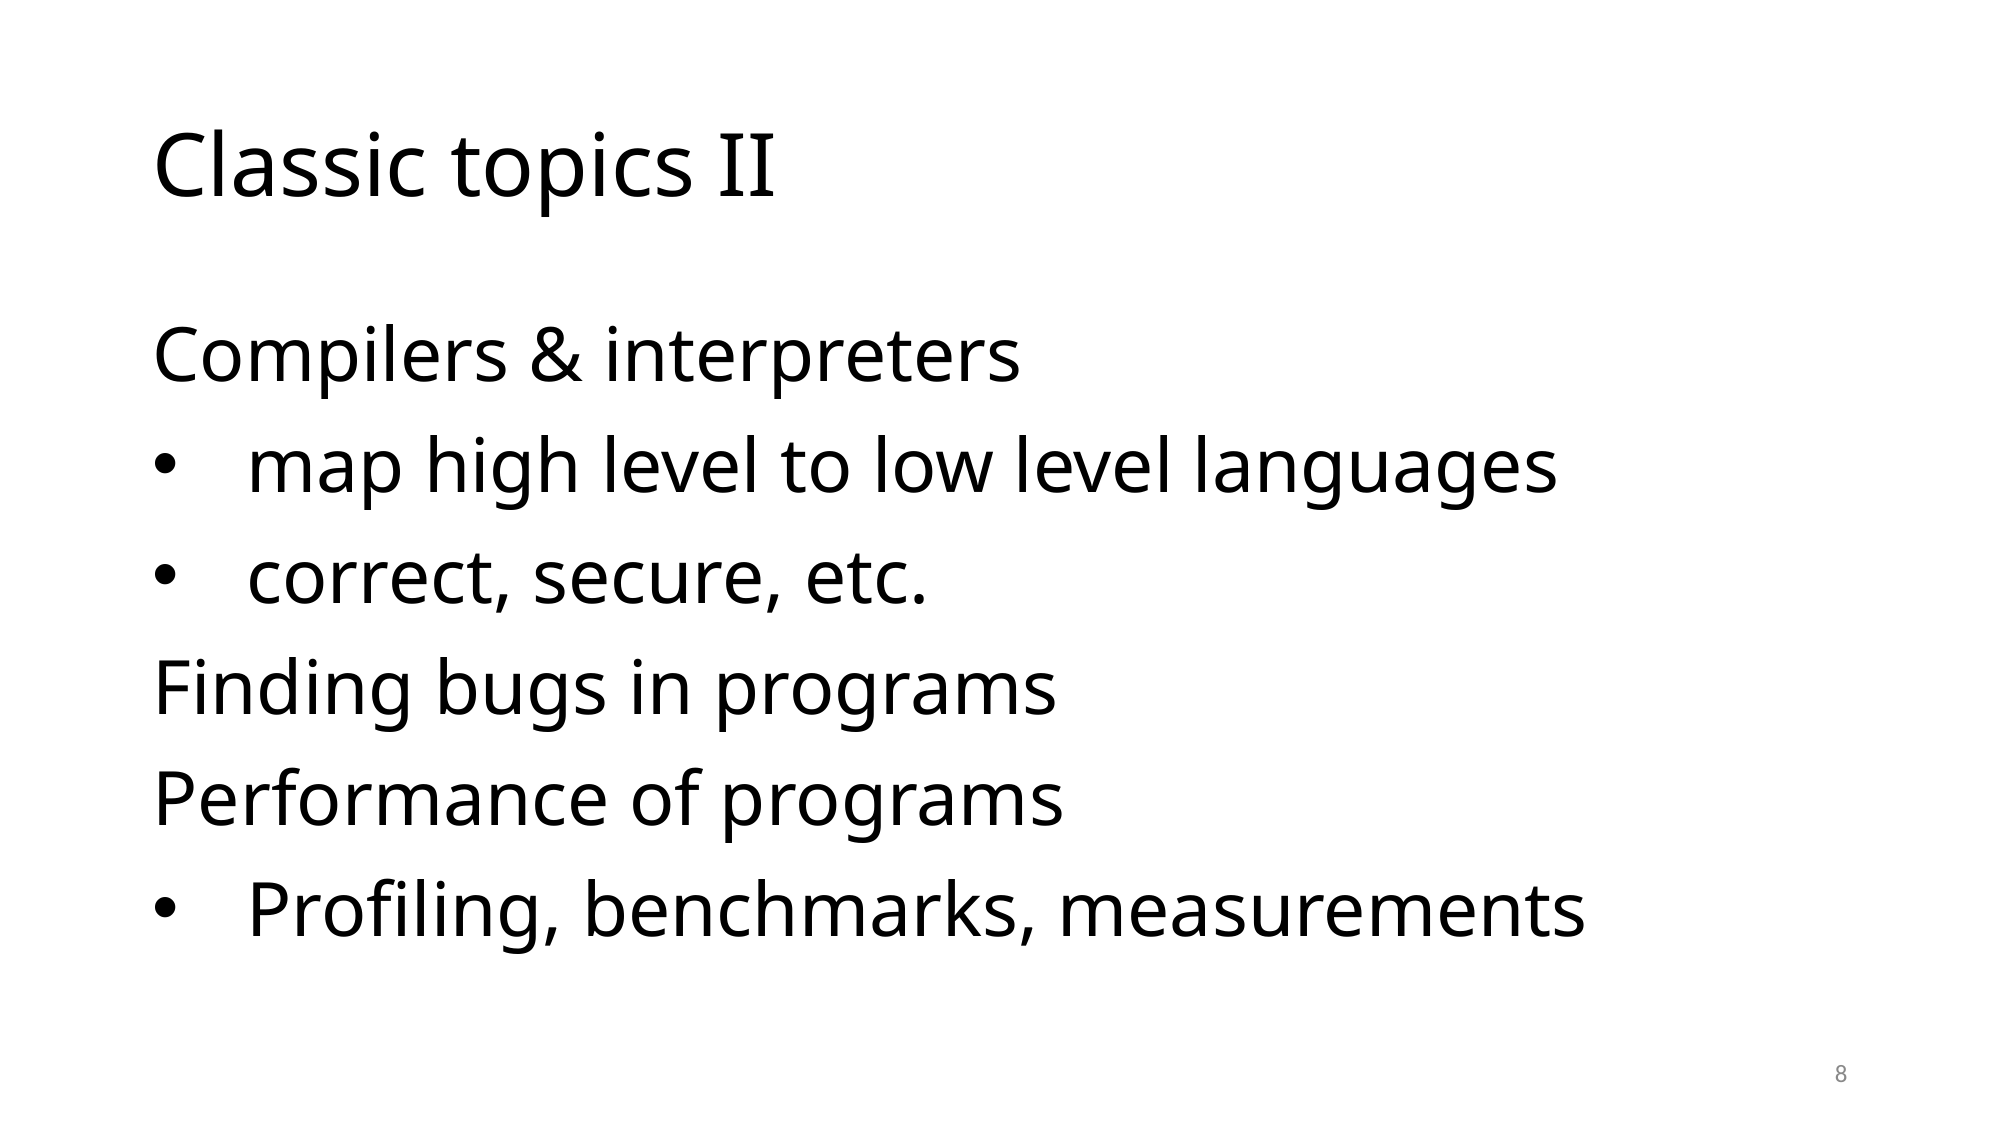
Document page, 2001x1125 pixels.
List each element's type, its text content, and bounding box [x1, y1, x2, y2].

title Classic topics II [137, 59, 1863, 278]
list Compilers & interpreters map high level to low level languages correct, secure, etc. Finding bugs in programs Performance of programs Profiling, benchmarks, measurements [137, 299, 1788, 1009]
slide_number 8 [1412, 1042, 1863, 1103]
